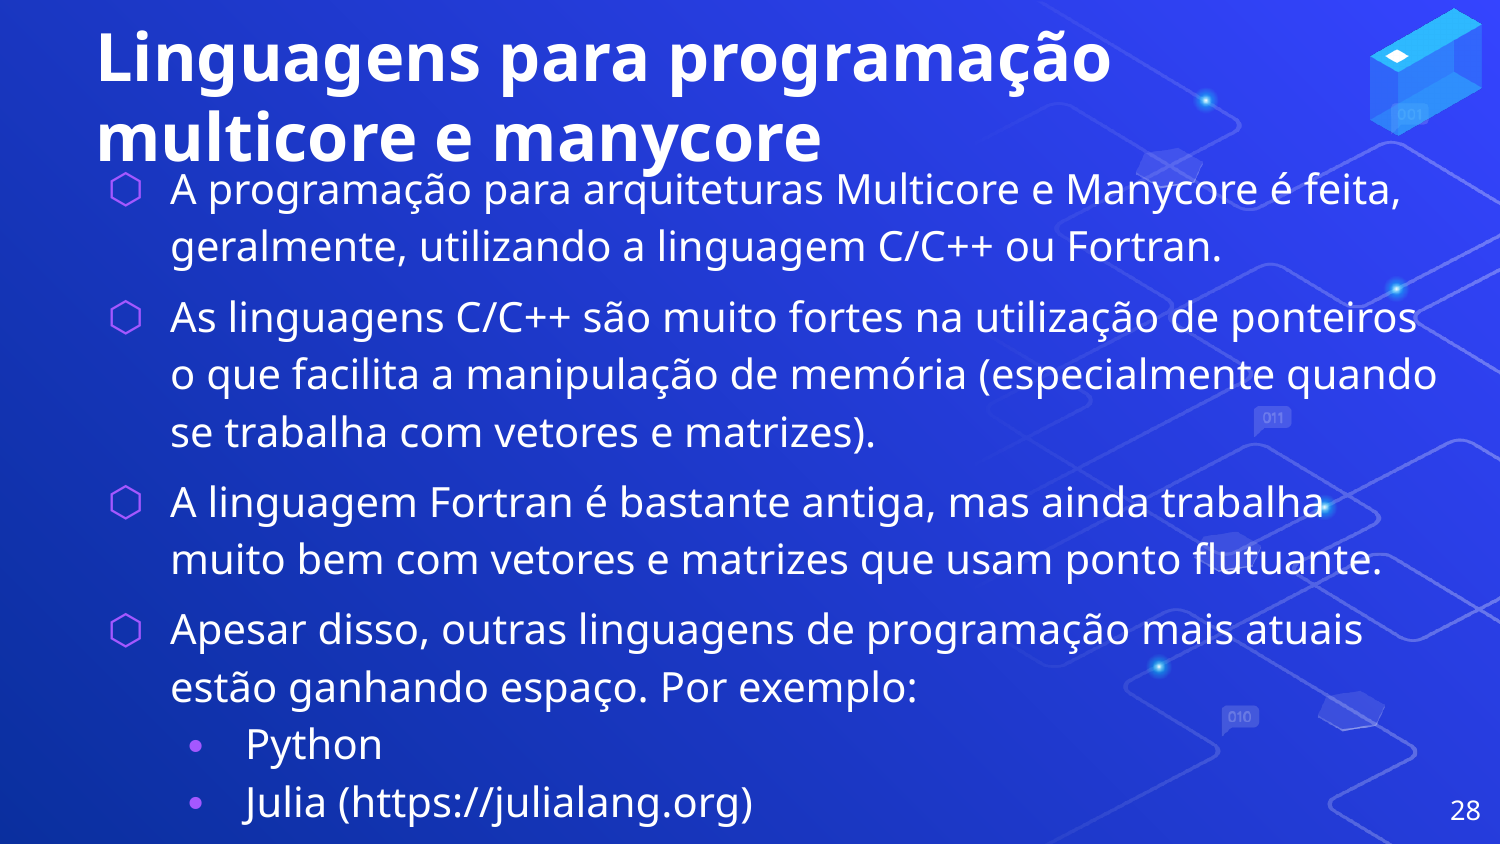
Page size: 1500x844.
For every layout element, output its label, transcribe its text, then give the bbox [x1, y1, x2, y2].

slide_number 28 [1391, 779, 1482, 844]
list A programação para arquiteturas Multicore e Manycore é feita, geralmente, utilizando a linguagem C/C++ ou Fortran. As linguagens C/C++ são muito fortes na utilização de ponteiros o que facilita a manipulação de memória (especialmente quando se trabalha com vetores e matrizes). A linguagem Fortran é bastante antiga, mas ainda trabalha muito bem com vetores e matrizes que usam ponto flutuante. Apesar disso, outras linguagens de programação mais atuais estão ganhando espaço. Por exemplo: Python Julia (https://julialang.org) [95, 155, 1450, 741]
title Linguagens para programação multicore e manycore [95, 33, 1371, 155]
picture [0, 0, 1500, 844]
